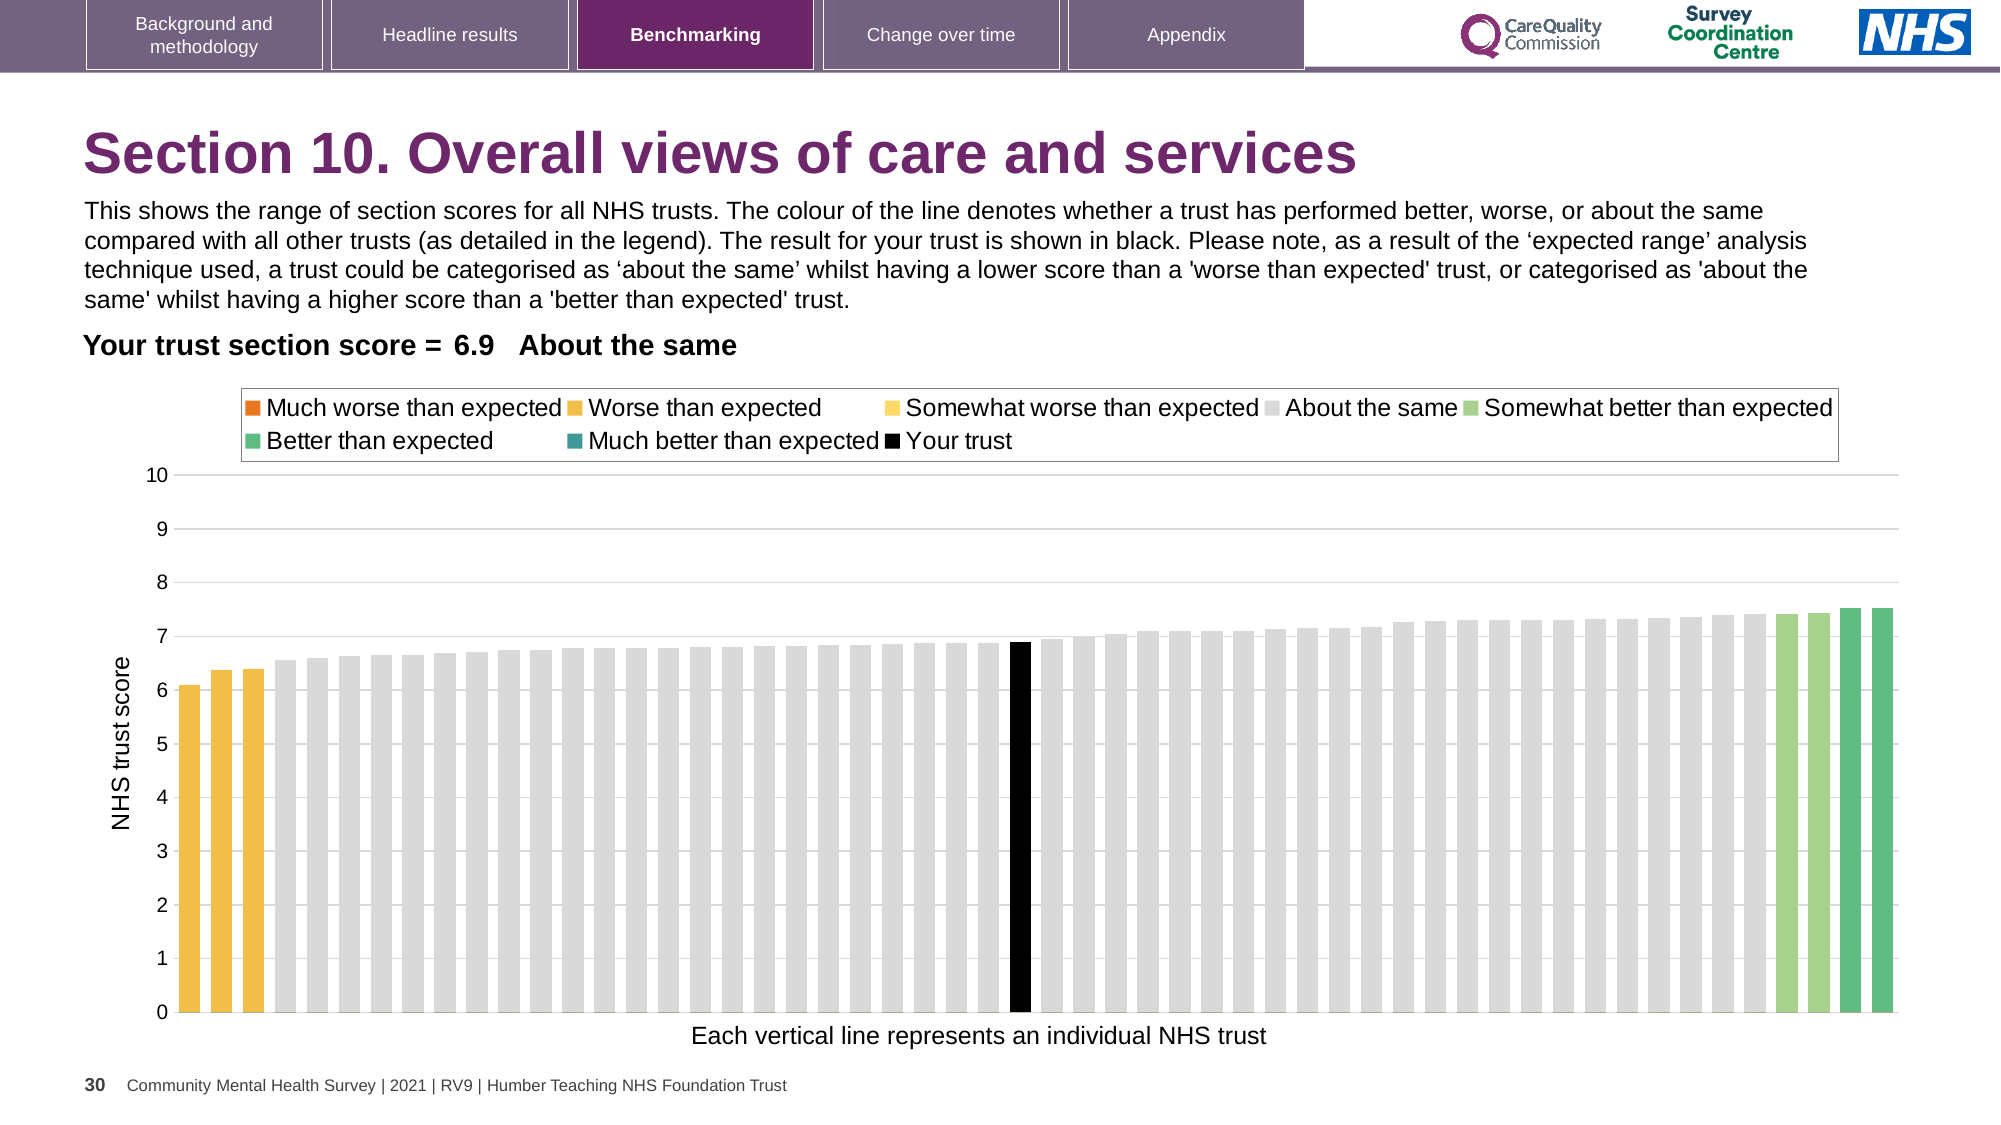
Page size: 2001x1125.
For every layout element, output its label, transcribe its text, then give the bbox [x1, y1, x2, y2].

picture [1666, 3, 1794, 61]
table_header About the same [518, 323, 1807, 369]
text_box This shows the range of section scores for all NHS trusts. The colour of the line denotes whether a trust has performed better, worse, or about the same compared with all other trusts (as detailed in the legend). The result for your trust is shown in black. Please note, as a result of the ‘expected range’ analysis technique used, a trust could be categorised as ‘about the same’ whilst having a lower score than a 'worse than expected' trust, or categorised as 'about the same' whilst having a higher score than a 'better than expected' trust. [69, 186, 1890, 322]
text_box 30 [84, 1065, 122, 1125]
table_header Your trust section score = [53, 323, 448, 370]
title Section 10. Overall views of care and services [68, 100, 1942, 209]
table_header 6.9 [448, 323, 518, 369]
picture [1859, 9, 1971, 55]
text_box Each vertical line represents an individual NHS trust [676, 1036, 1283, 1058]
chart [99, 369, 1923, 1036]
picture [1460, 13, 1602, 59]
